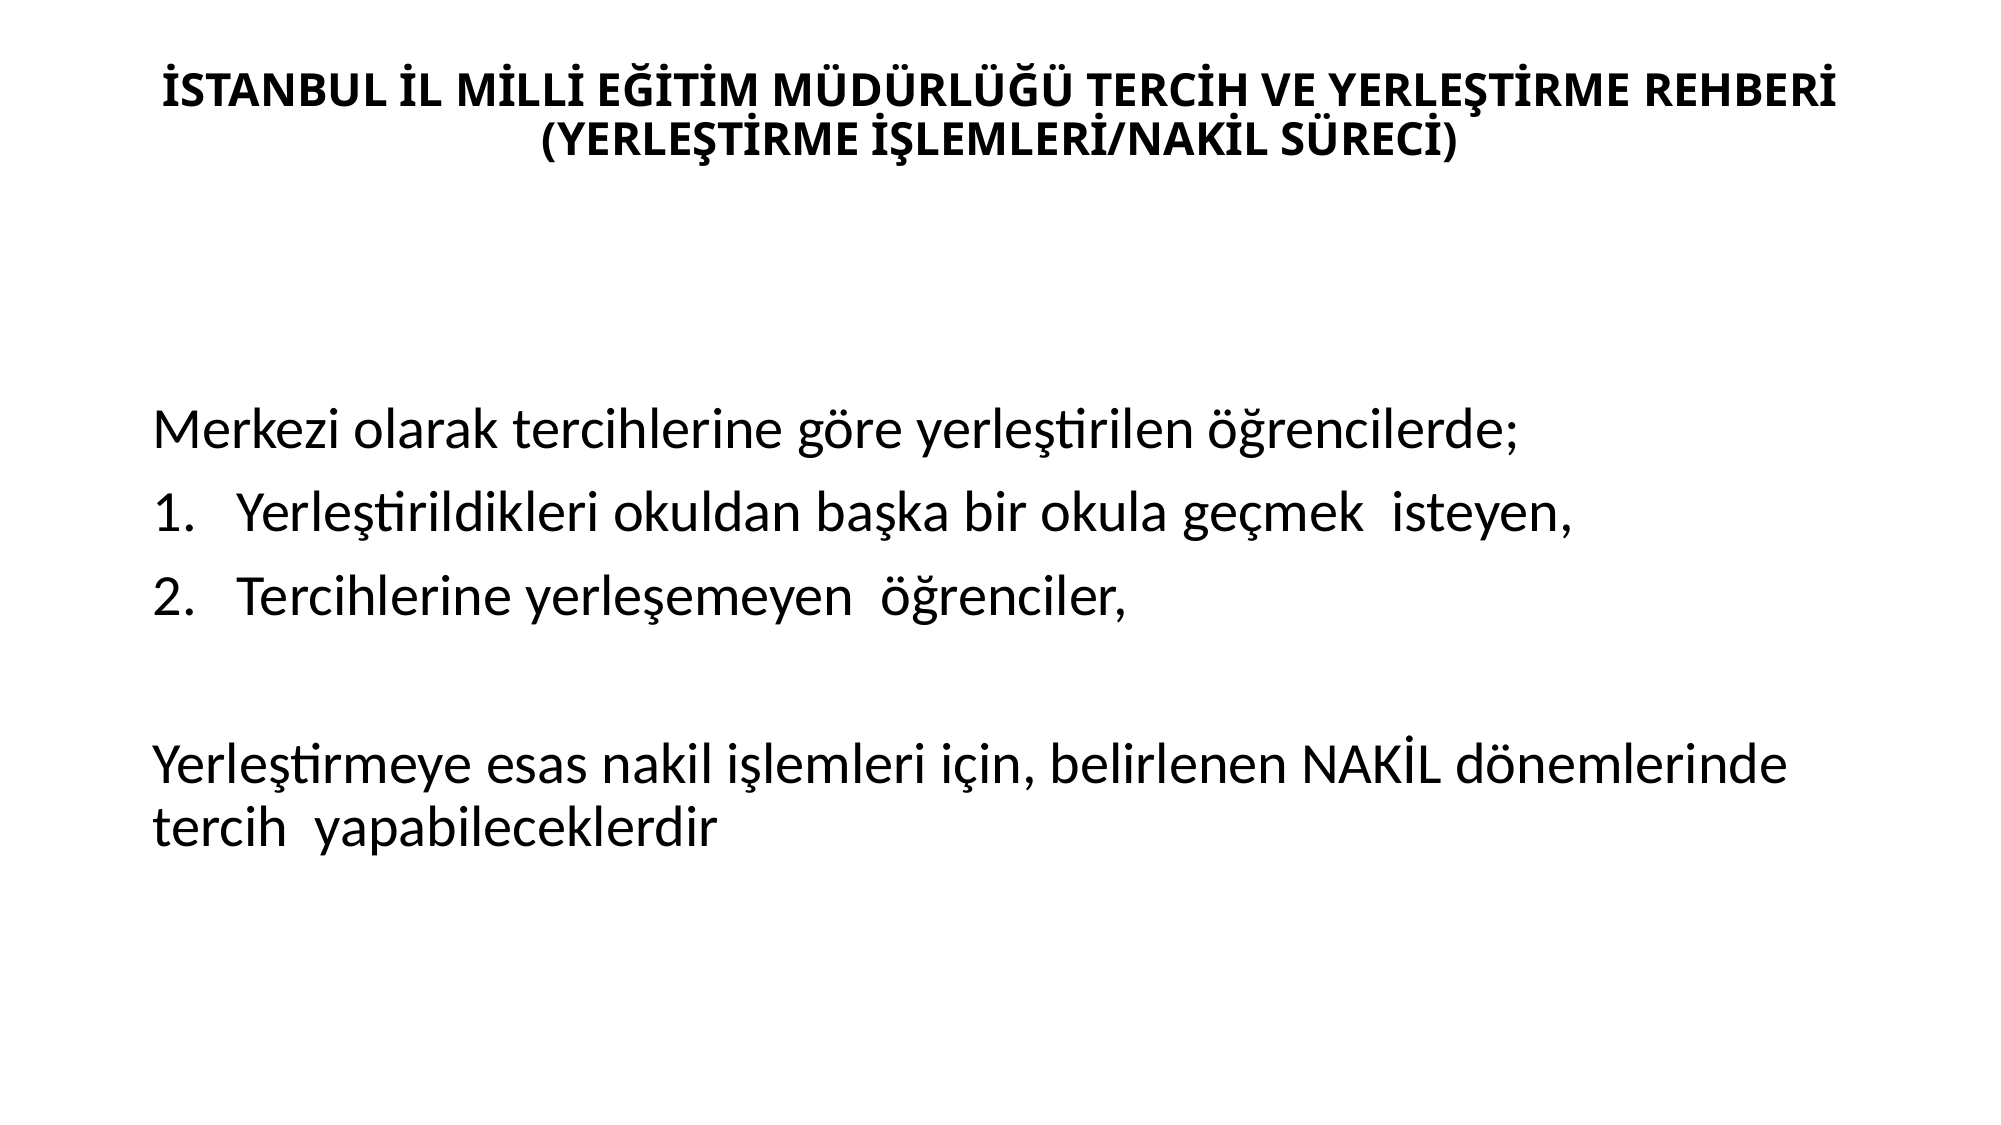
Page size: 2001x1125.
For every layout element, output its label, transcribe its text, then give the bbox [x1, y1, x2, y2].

title İSTANBUL İL MİLLİ EĞİTİM MÜDÜRLÜĞÜ TERCİH VE YERLEŞTİRME REHBERİ (YERLEŞTİRME İŞLEMLERİ/NAKİL SÜRECİ) [137, 59, 1863, 278]
list Merkezi olarak tercihlerine göre yerleştirilen öğrencilerde; Yerleştirildikleri okuldan başka bir okula geçmek isteyen, Tercihlerine yerleşemeyen öğrenciler, Yerleştirmeye esas nakil işlemleri için, belirlenen NAKİL dönemlerinde tercih yapabileceklerdir [137, 299, 1863, 1014]
